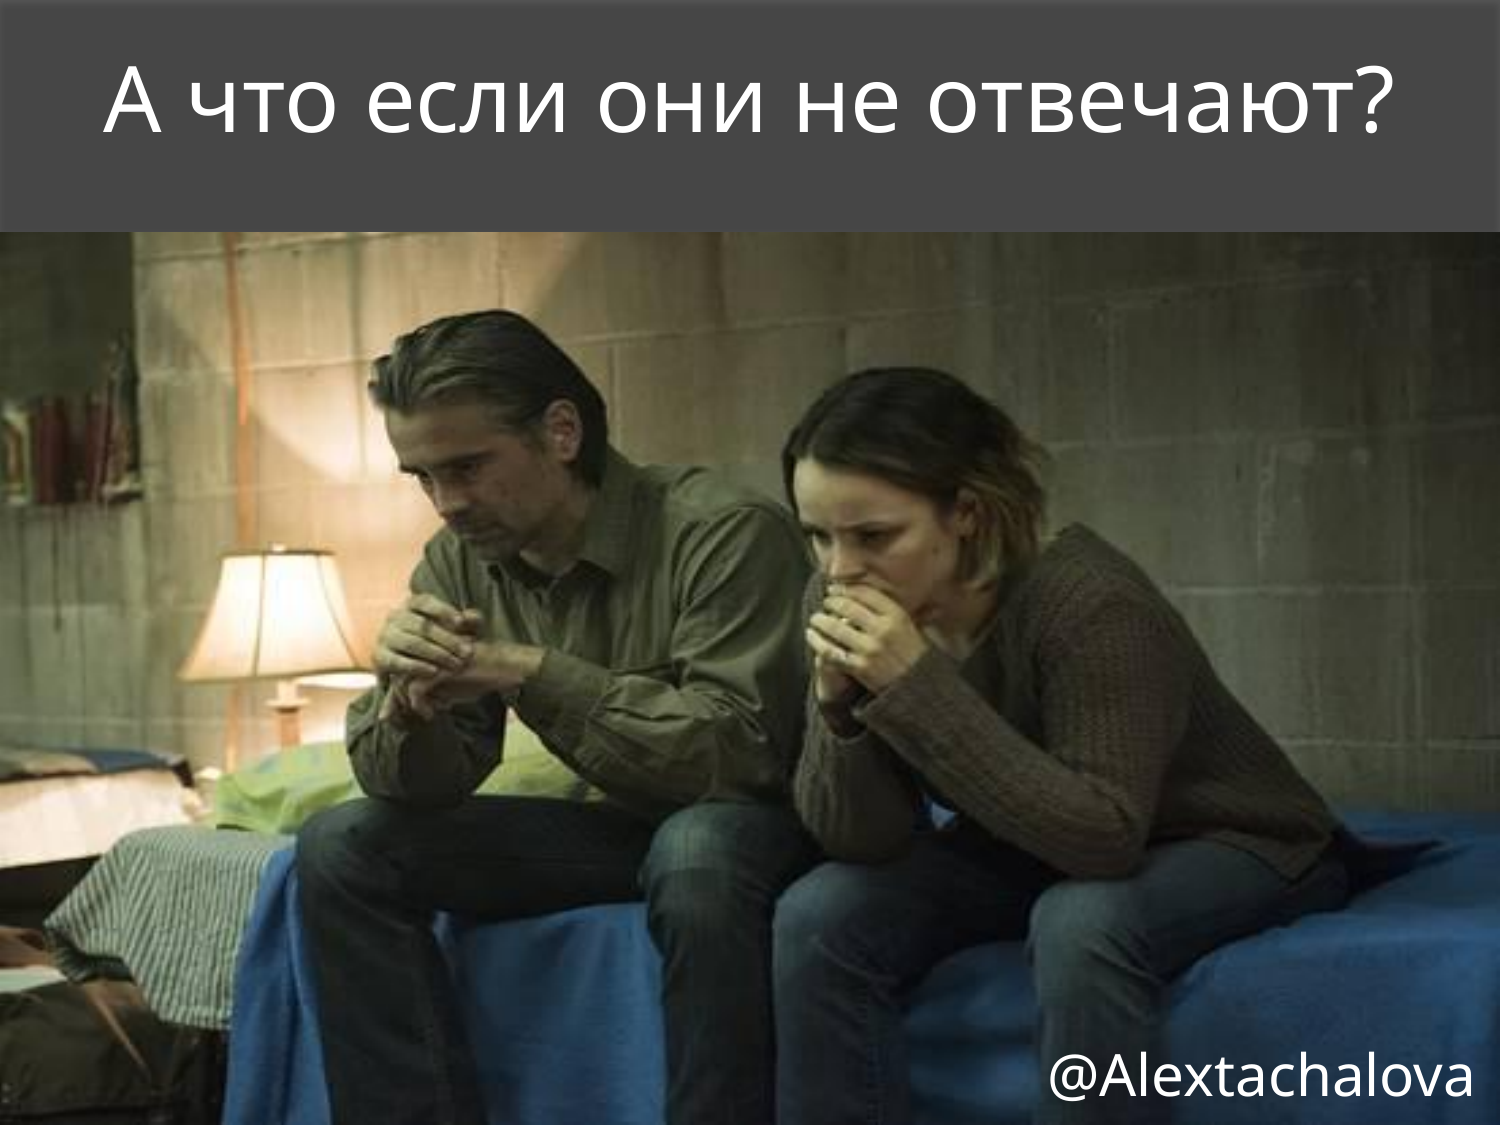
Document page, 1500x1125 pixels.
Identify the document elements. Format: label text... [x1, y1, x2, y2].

title А что если они не отвечают? [75, 1, 1425, 189]
text_box [0, 0, 1500, 232]
picture [0, 232, 1500, 1125]
